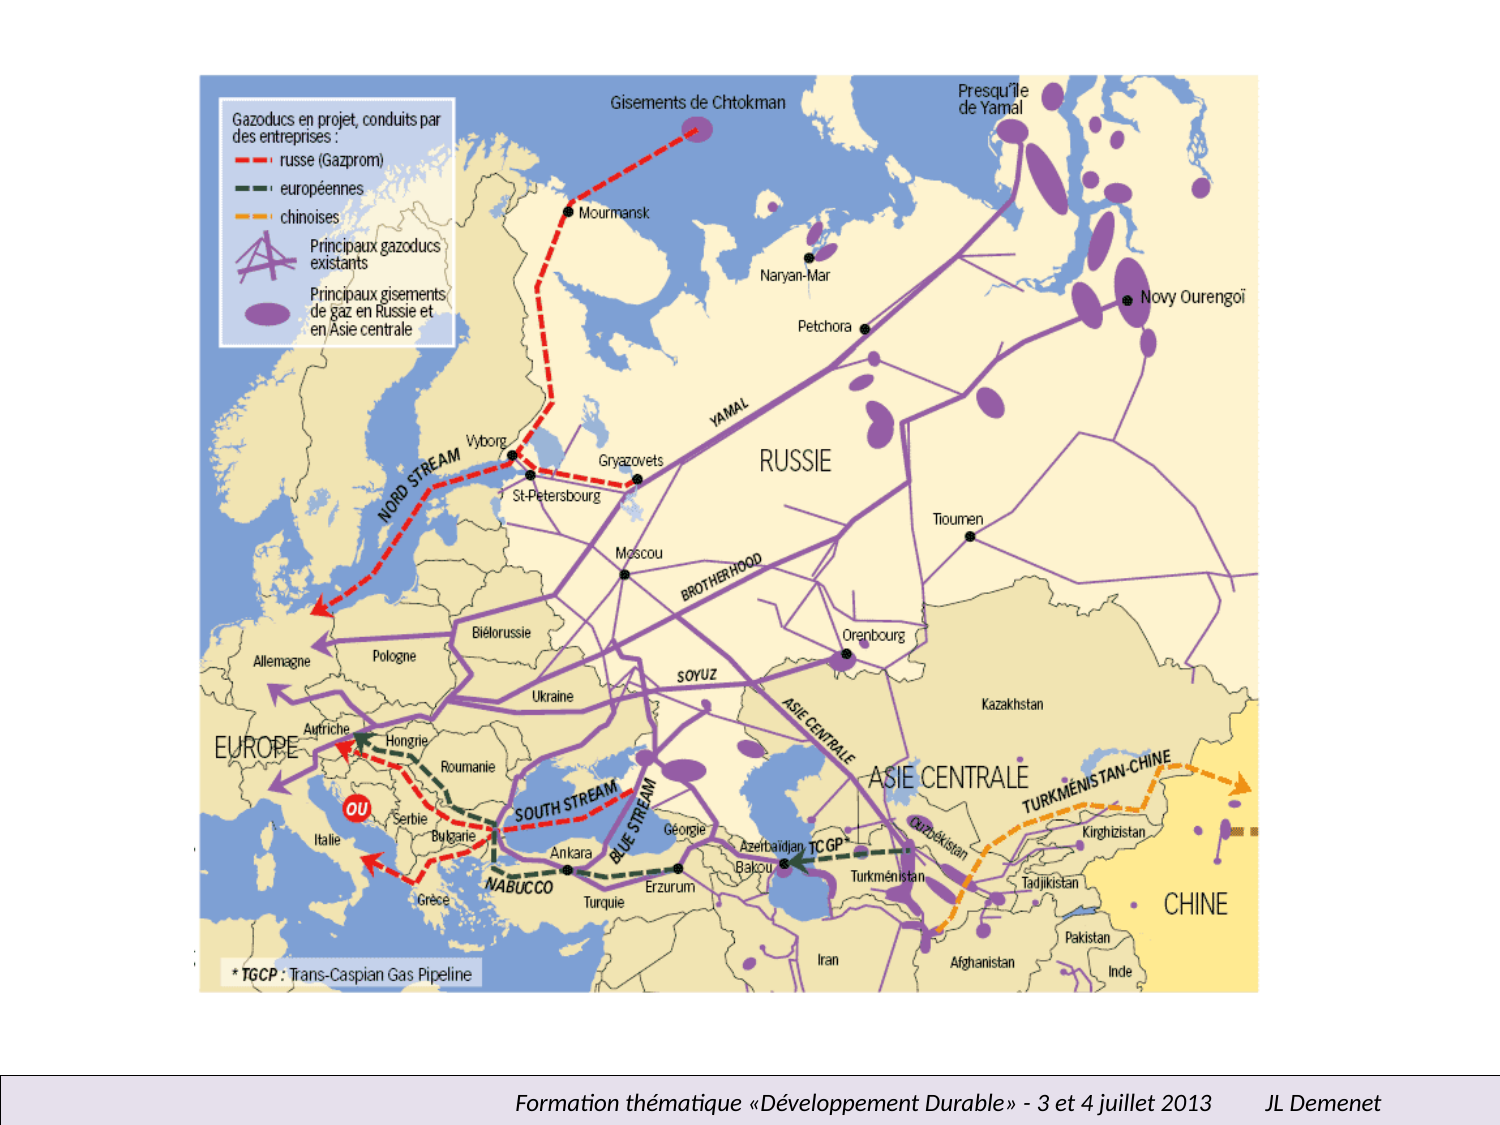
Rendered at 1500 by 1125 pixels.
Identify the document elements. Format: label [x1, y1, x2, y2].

picture [194, 66, 1266, 1002]
text_box [0, 1075, 1500, 1125]
